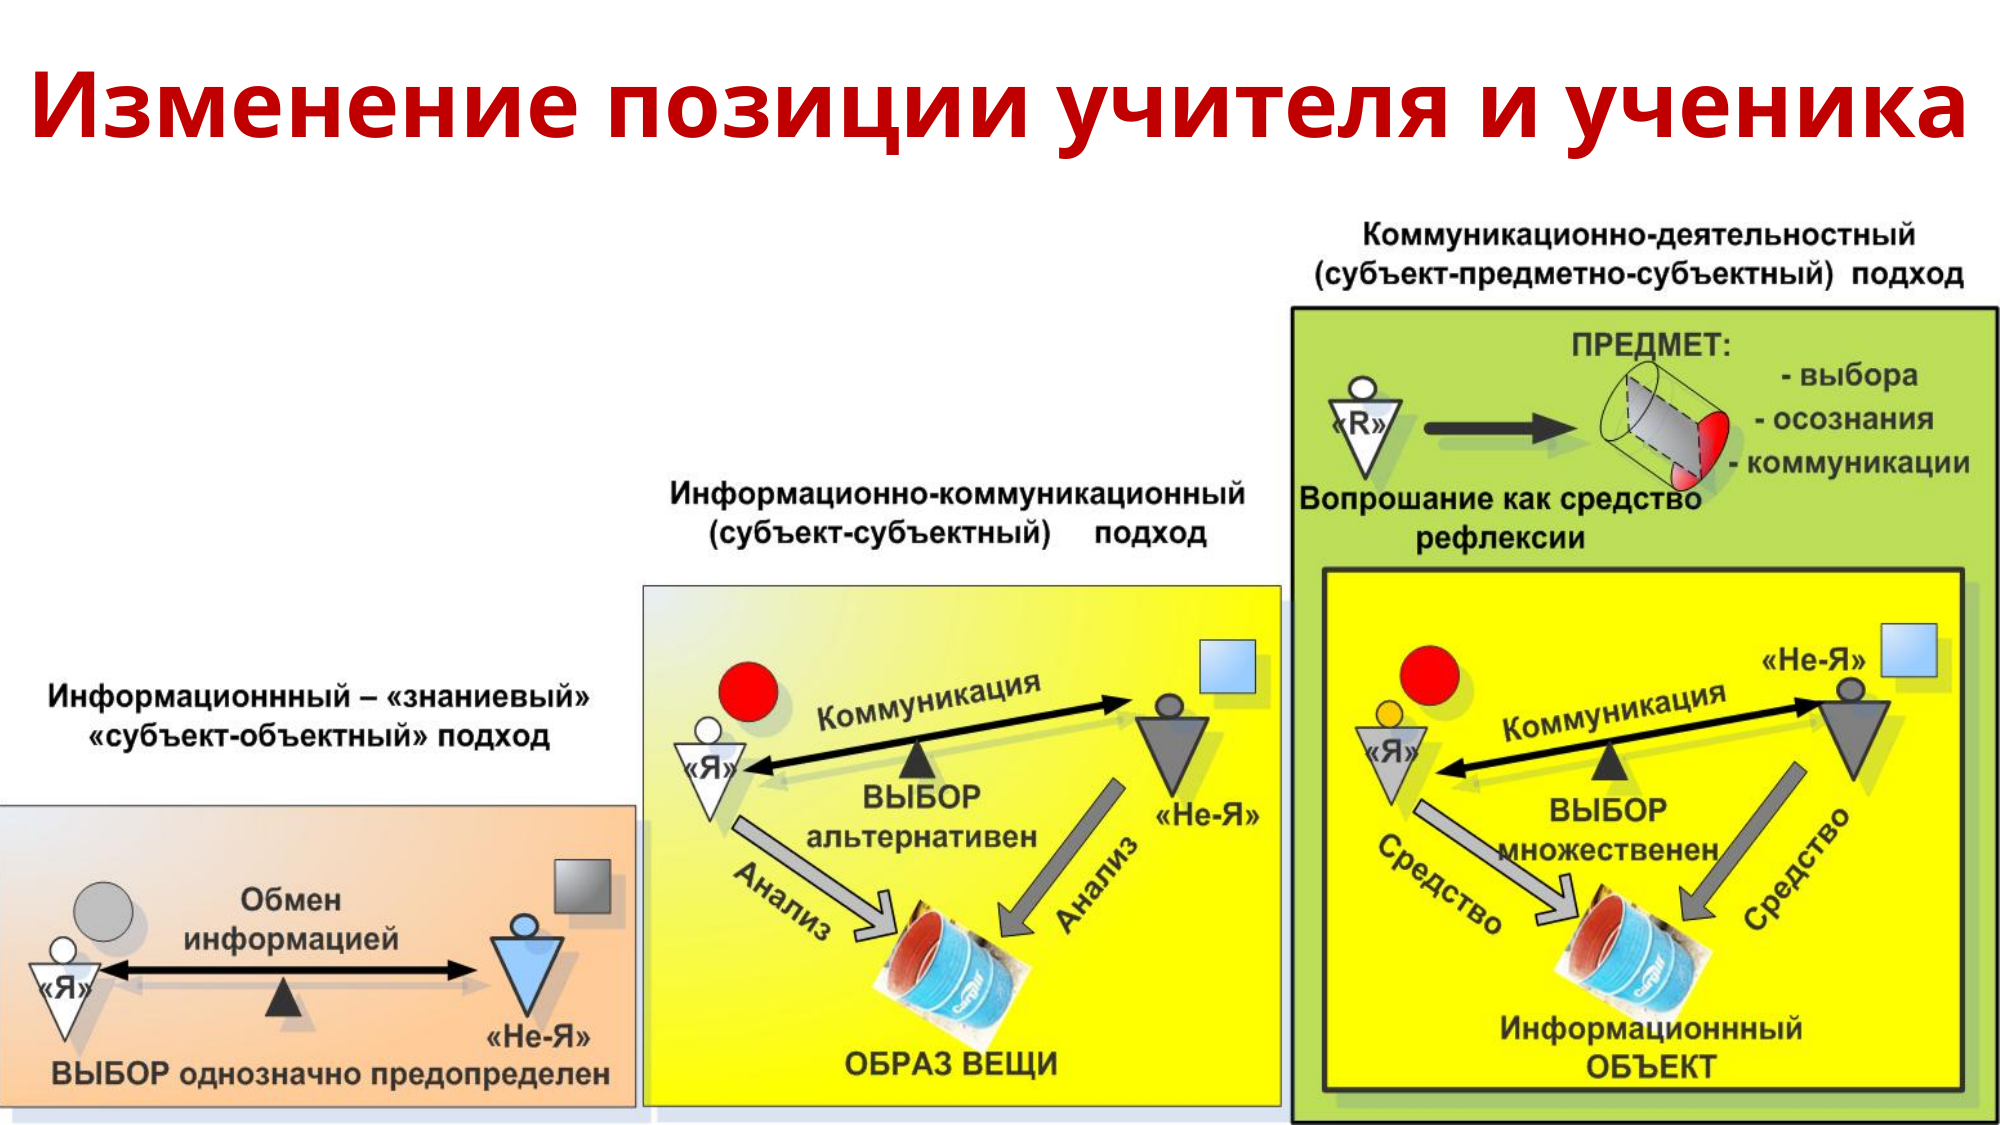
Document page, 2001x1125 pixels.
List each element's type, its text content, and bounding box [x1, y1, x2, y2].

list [0, 211, 2000, 1125]
title Изменение позиции учителя и ученика [0, 23, 2000, 193]
